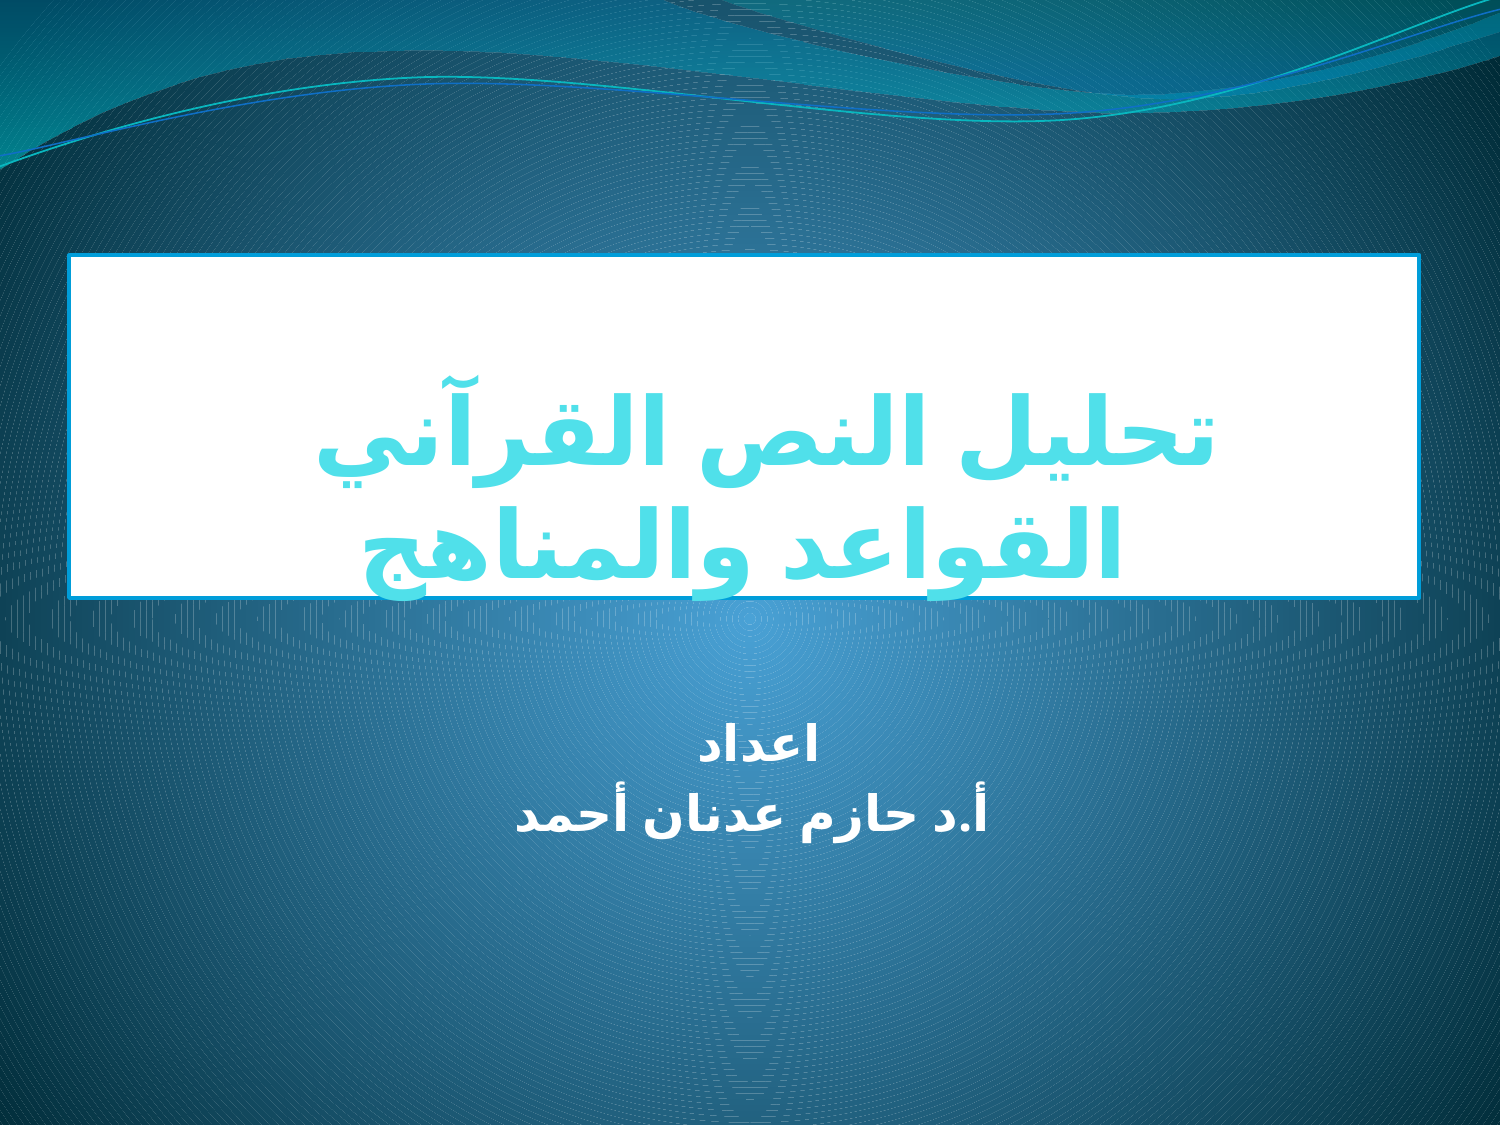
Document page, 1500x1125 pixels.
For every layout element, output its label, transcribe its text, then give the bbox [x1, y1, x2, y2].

subtitle اعداد أ.د حازم عدنان أحمد [225, 704, 1275, 894]
title تحليل النص القرآني القواعد والمناهج [67, 253, 1421, 600]
